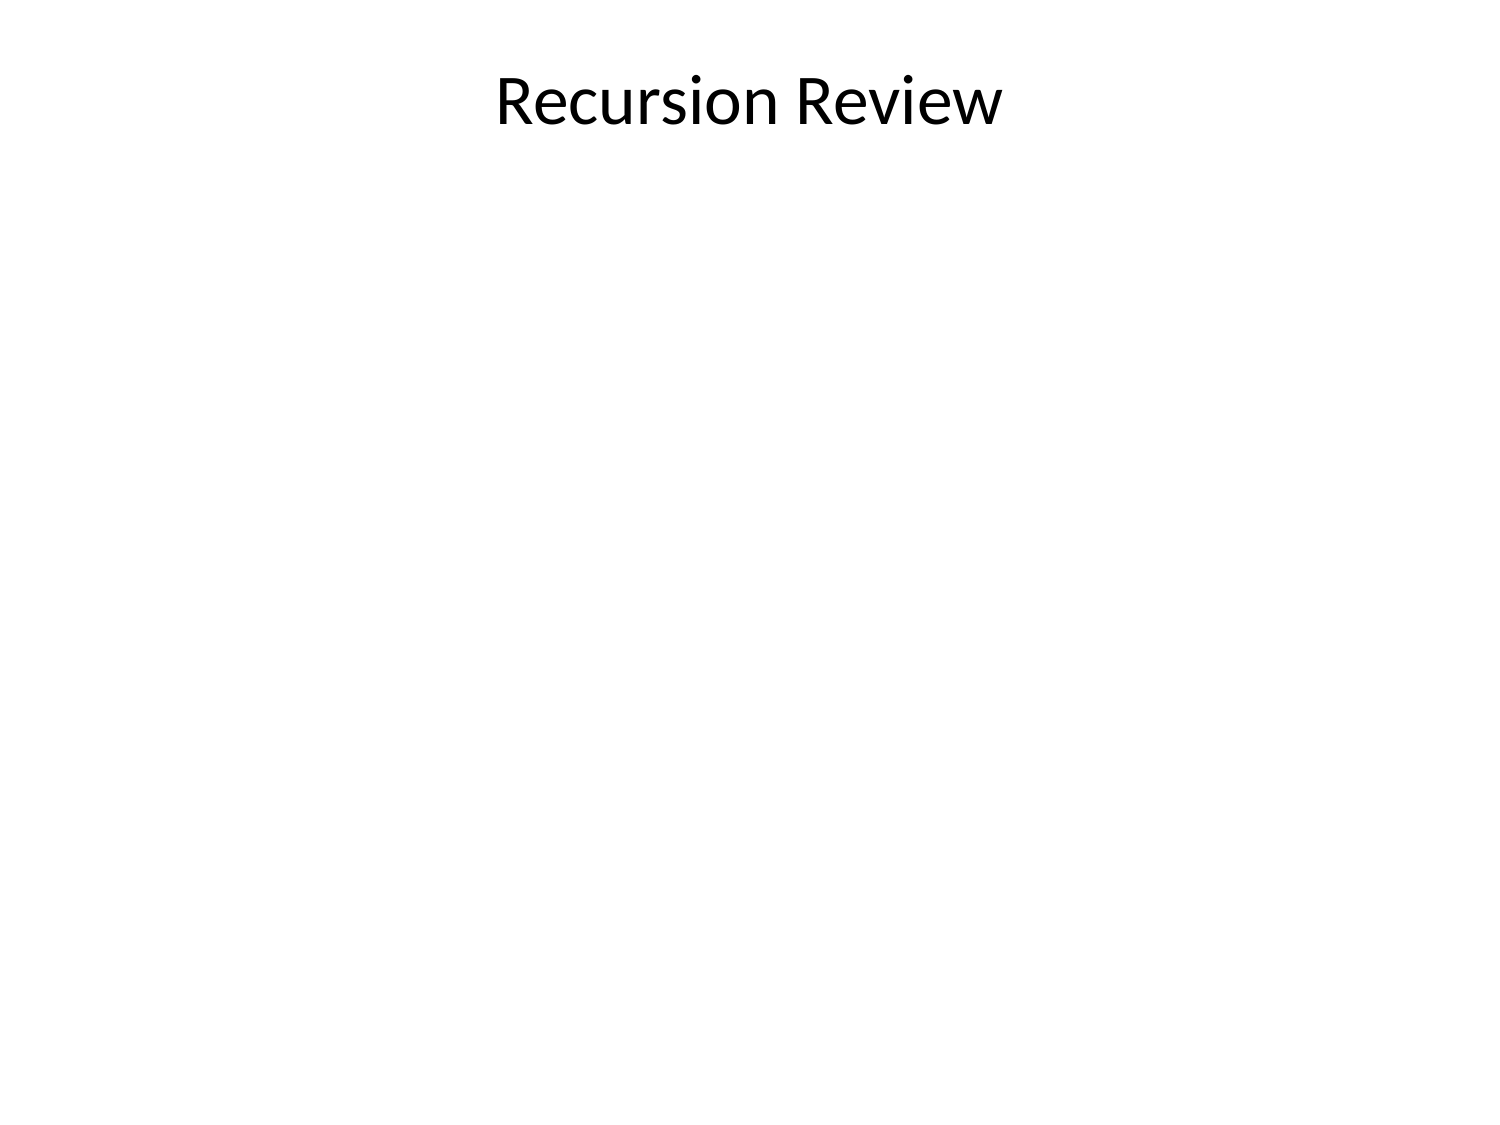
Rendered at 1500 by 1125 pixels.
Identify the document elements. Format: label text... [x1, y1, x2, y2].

title Recursion Review [75, 45, 1425, 233]
